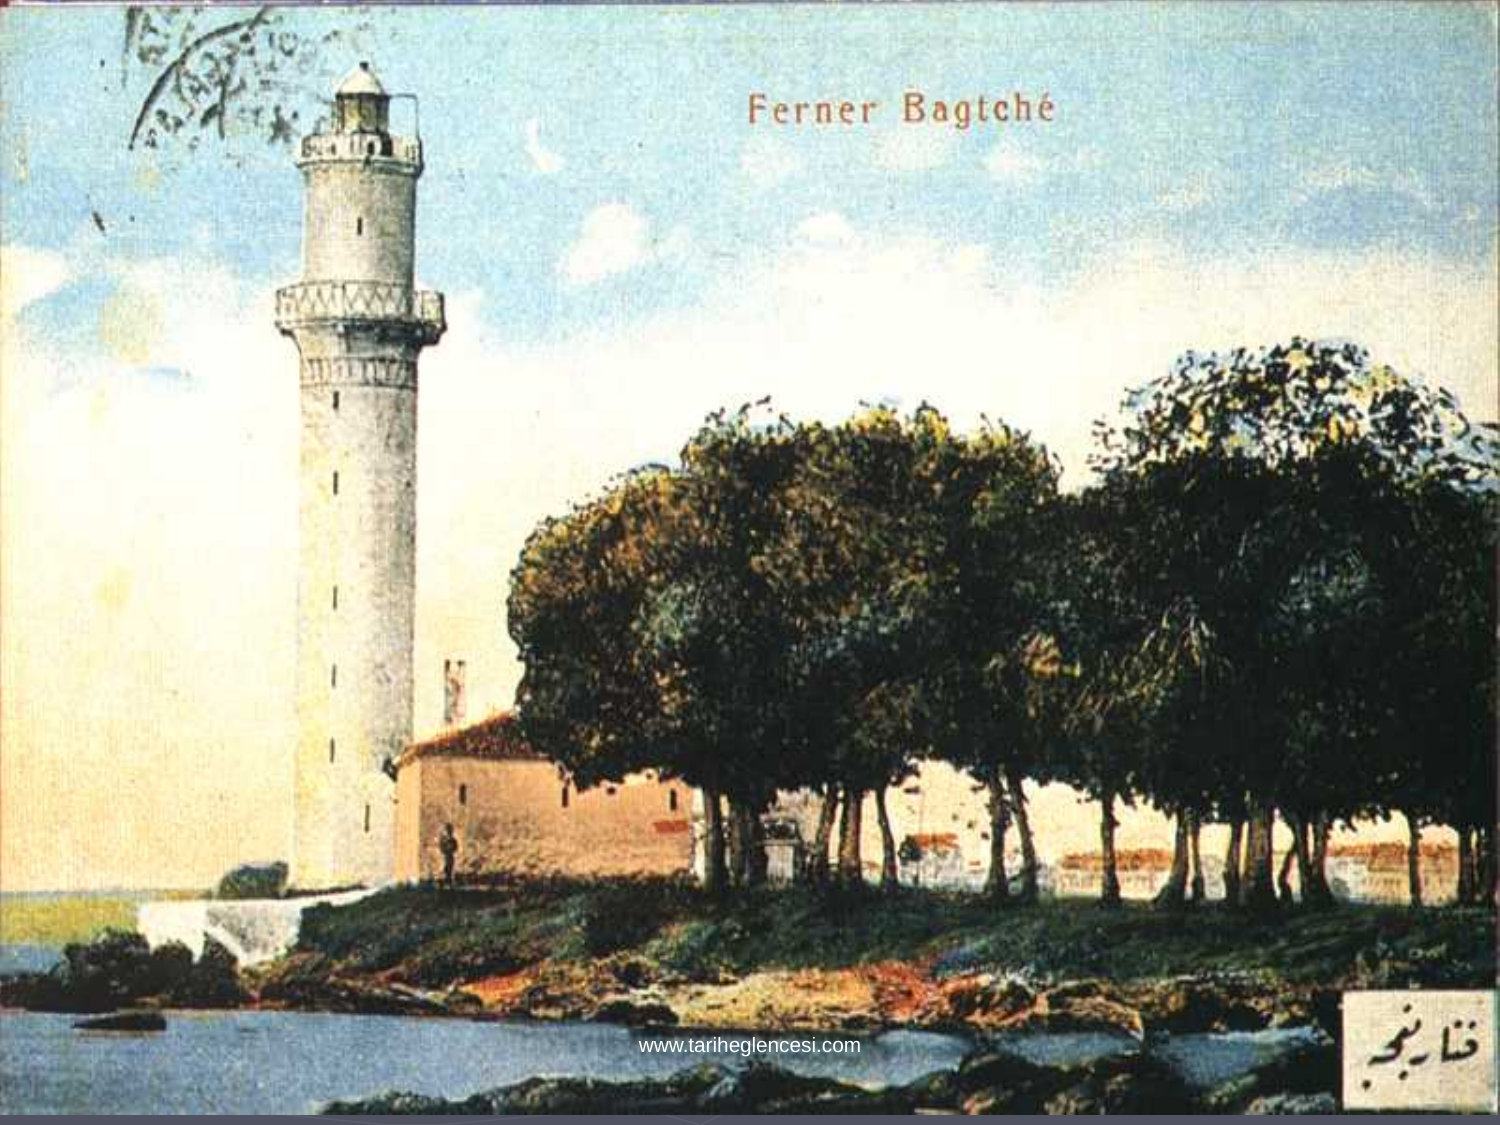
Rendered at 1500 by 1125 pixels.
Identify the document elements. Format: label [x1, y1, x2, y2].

list [0, 0, 1500, 1115]
